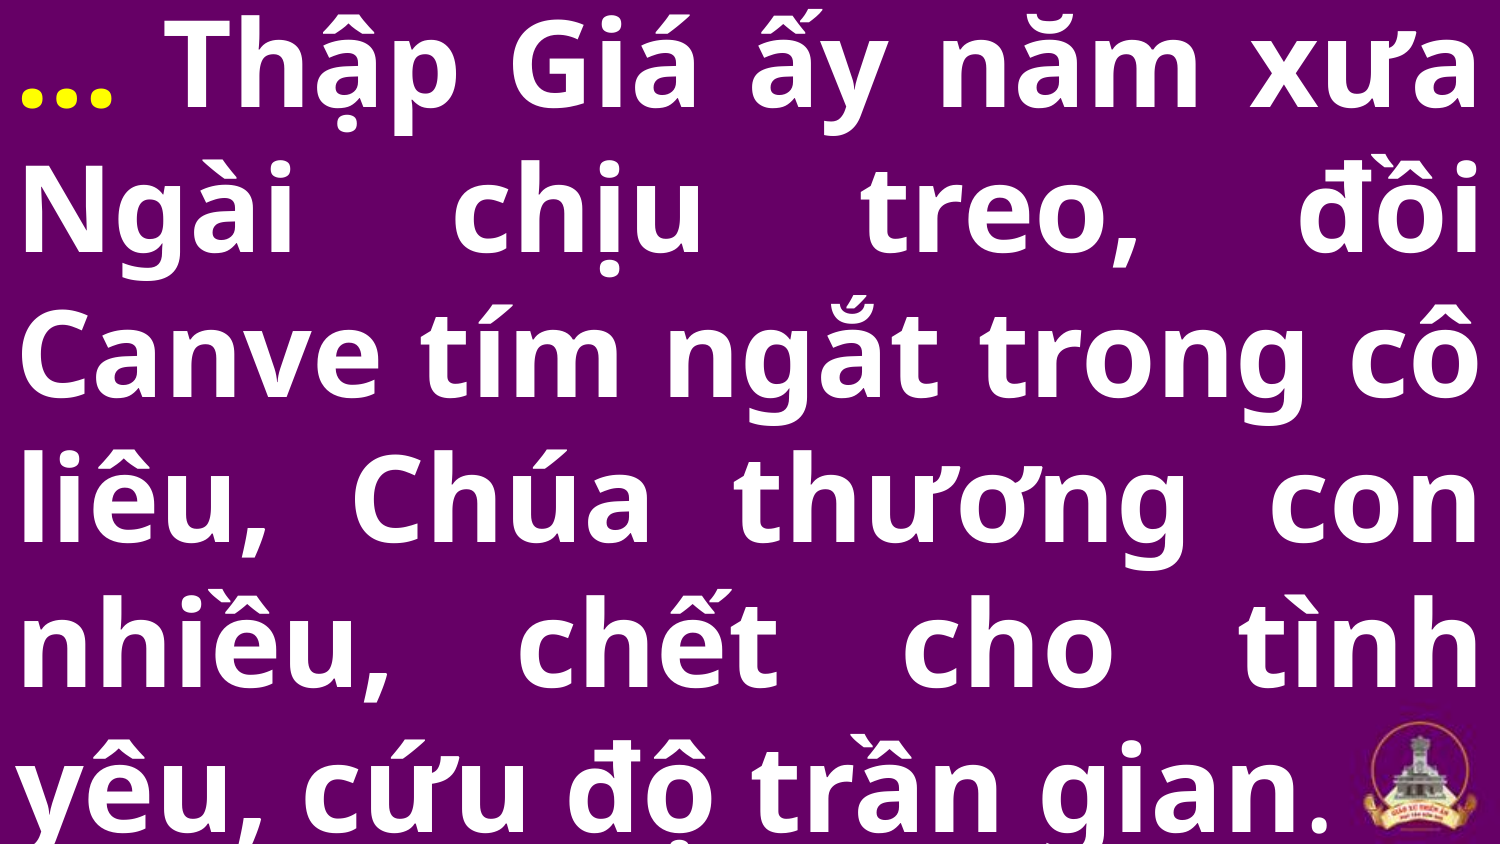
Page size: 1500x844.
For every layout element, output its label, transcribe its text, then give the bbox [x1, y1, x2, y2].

text_box … Thập Giá ấy năm xưa Ngài chịu treo, đồi Canve tím ngắt trong cô liêu, Chúa thương con nhiều, chết cho tình yêu, cứu độ trần gian. [0, 0, 1500, 844]
